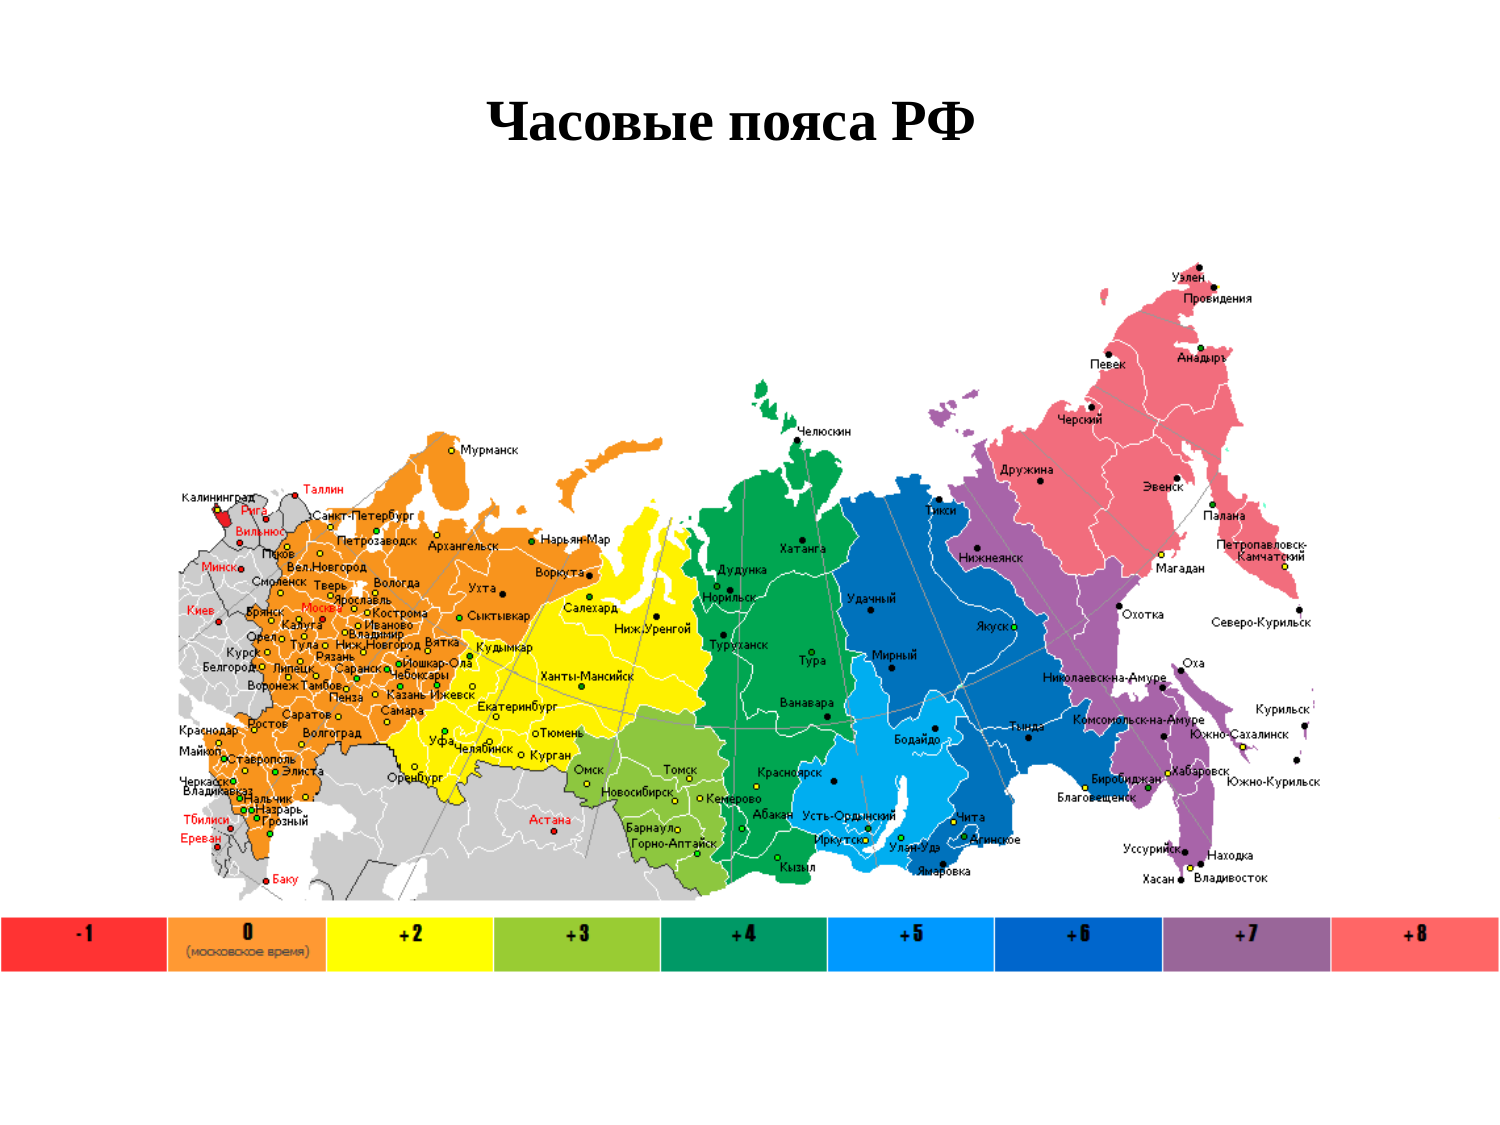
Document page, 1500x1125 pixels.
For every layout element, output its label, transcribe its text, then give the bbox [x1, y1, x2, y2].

text_box Часовые пояса РФ [112, 75, 1350, 160]
picture [0, 262, 1500, 973]
